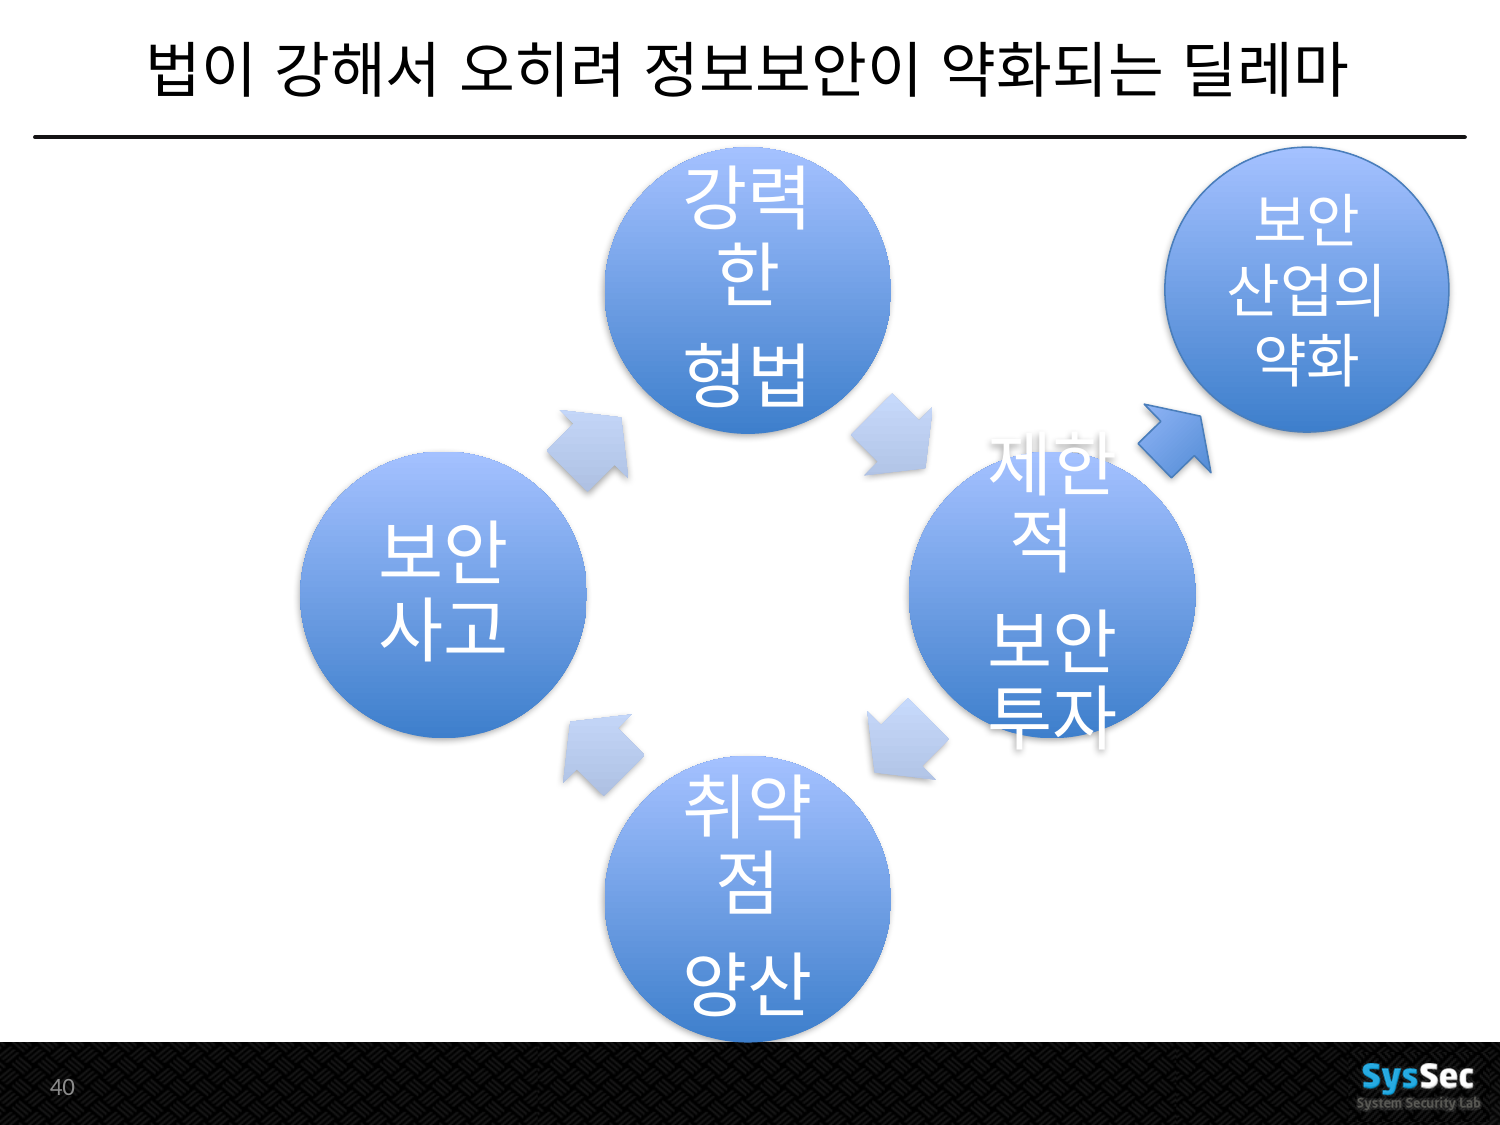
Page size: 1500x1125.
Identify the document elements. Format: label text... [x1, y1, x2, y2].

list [24, 146, 1472, 1043]
title 법이 강해서 오히려 정보보안이 약화되는 딜레마 [24, 2, 1471, 135]
slide_number 39 [24, 1055, 91, 1116]
